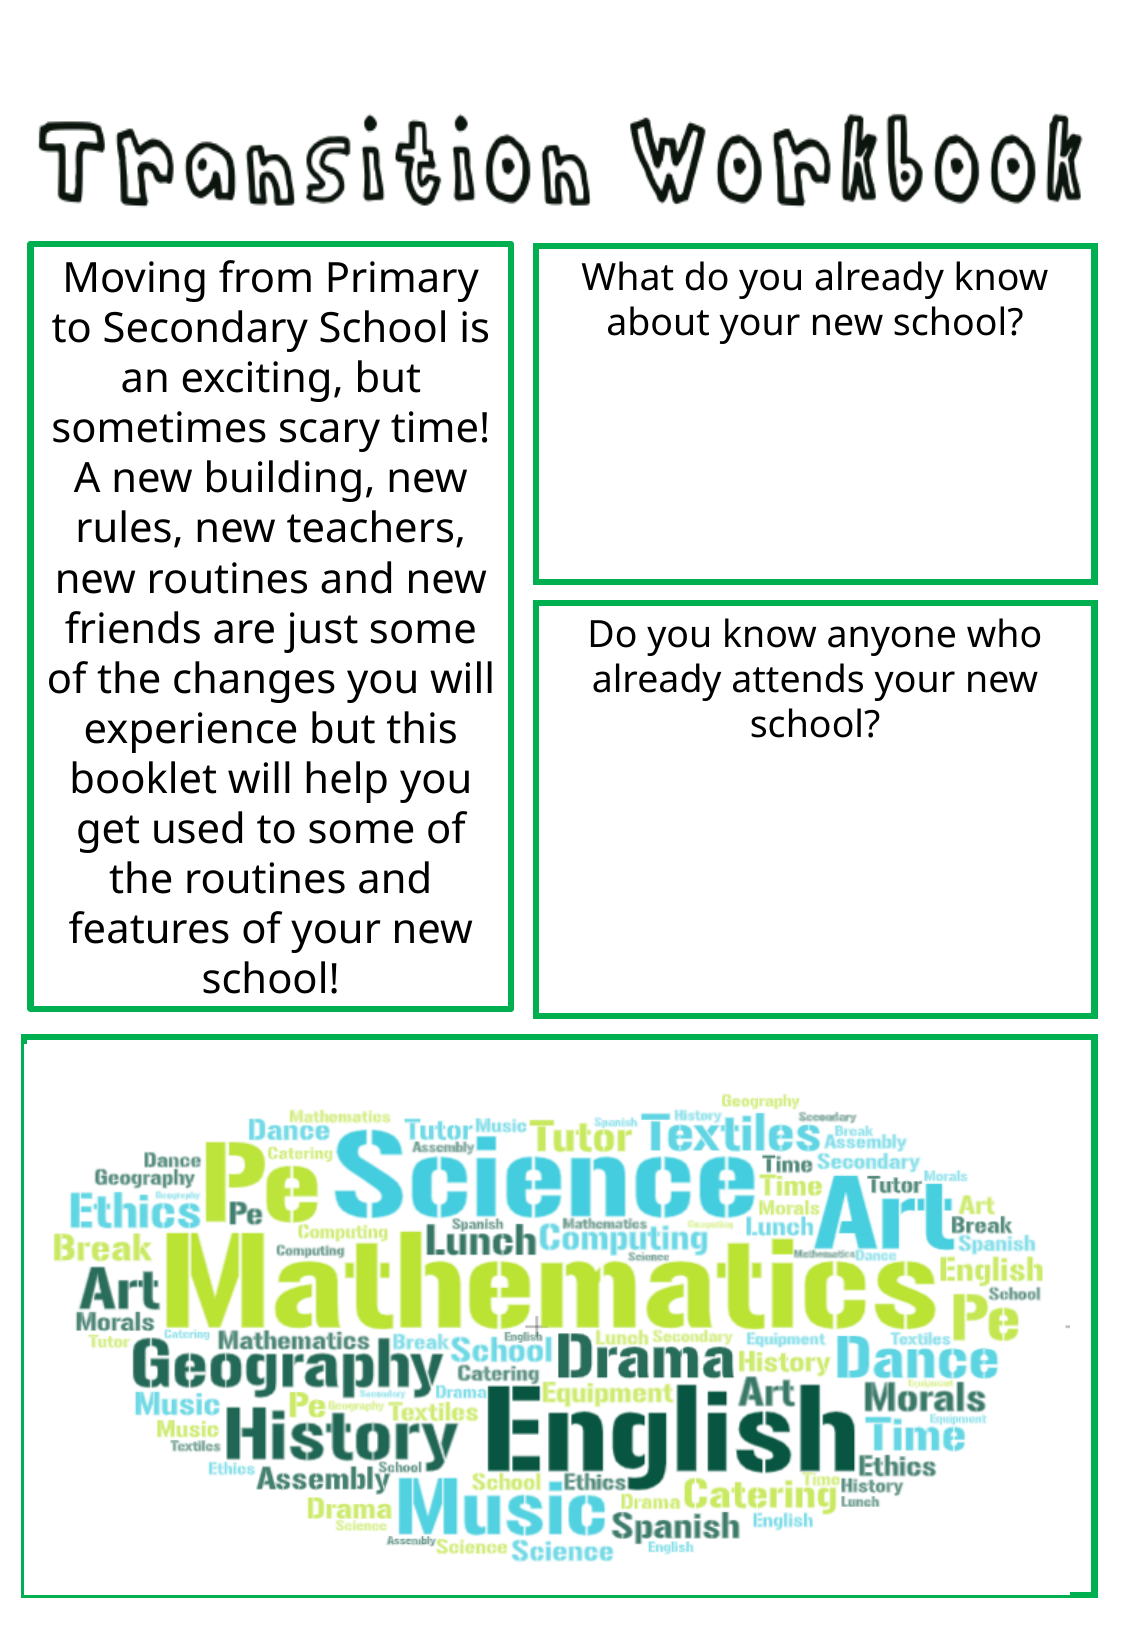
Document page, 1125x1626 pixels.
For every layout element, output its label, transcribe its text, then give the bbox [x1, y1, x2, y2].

text_box Do you know anyone who already attends your new school? [535, 603, 1095, 753]
text_box Moving from Primary to Secondary School is an exciting, but sometimes scary time! A new building, new rules, new teachers, new routines and new friends are just some of the changes you will experience but this booklet will help you get used to some of the routines and features of your new school! [30, 243, 512, 1009]
picture [30, 100, 1095, 226]
picture [24, 1044, 1070, 1595]
text_box [535, 753, 1095, 1017]
text_box [23, 1036, 1095, 1596]
text_box What do you already know about your new school? [535, 245, 1095, 351]
text_box [535, 351, 1095, 583]
